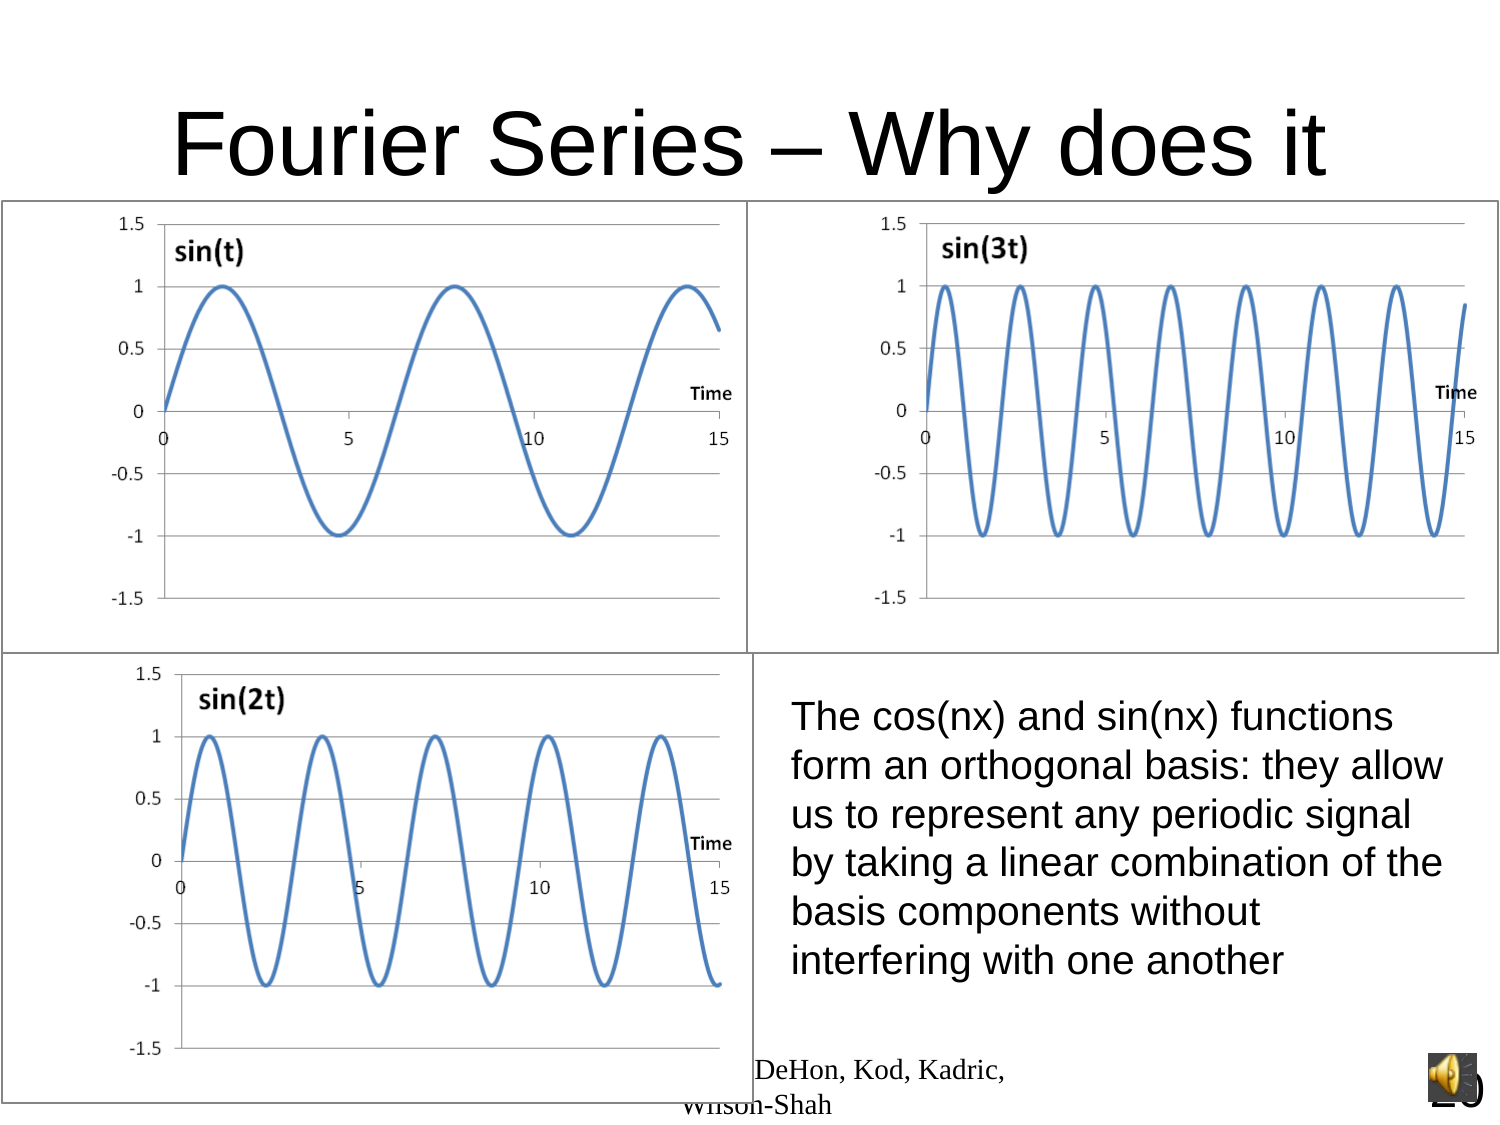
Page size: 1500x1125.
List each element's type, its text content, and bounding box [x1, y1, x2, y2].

footer ESE 250 - Spring'13 DeHon, Kod, Kadric, Wilson-Shah [759, 1042, 1051, 1103]
title Fourier Series – Why does it work? [112, 99, 1388, 198]
picture [0, 199, 1500, 1105]
list The cos(nx) and sin(nx) functions form an orthogonal basis: they allow us to represent any periodic signal by taking a linear combination of the basis components without interfering with one another [759, 663, 1463, 1026]
slide_number 20 [1187, 1049, 1500, 1125]
picture [1427, 1052, 1478, 1103]
